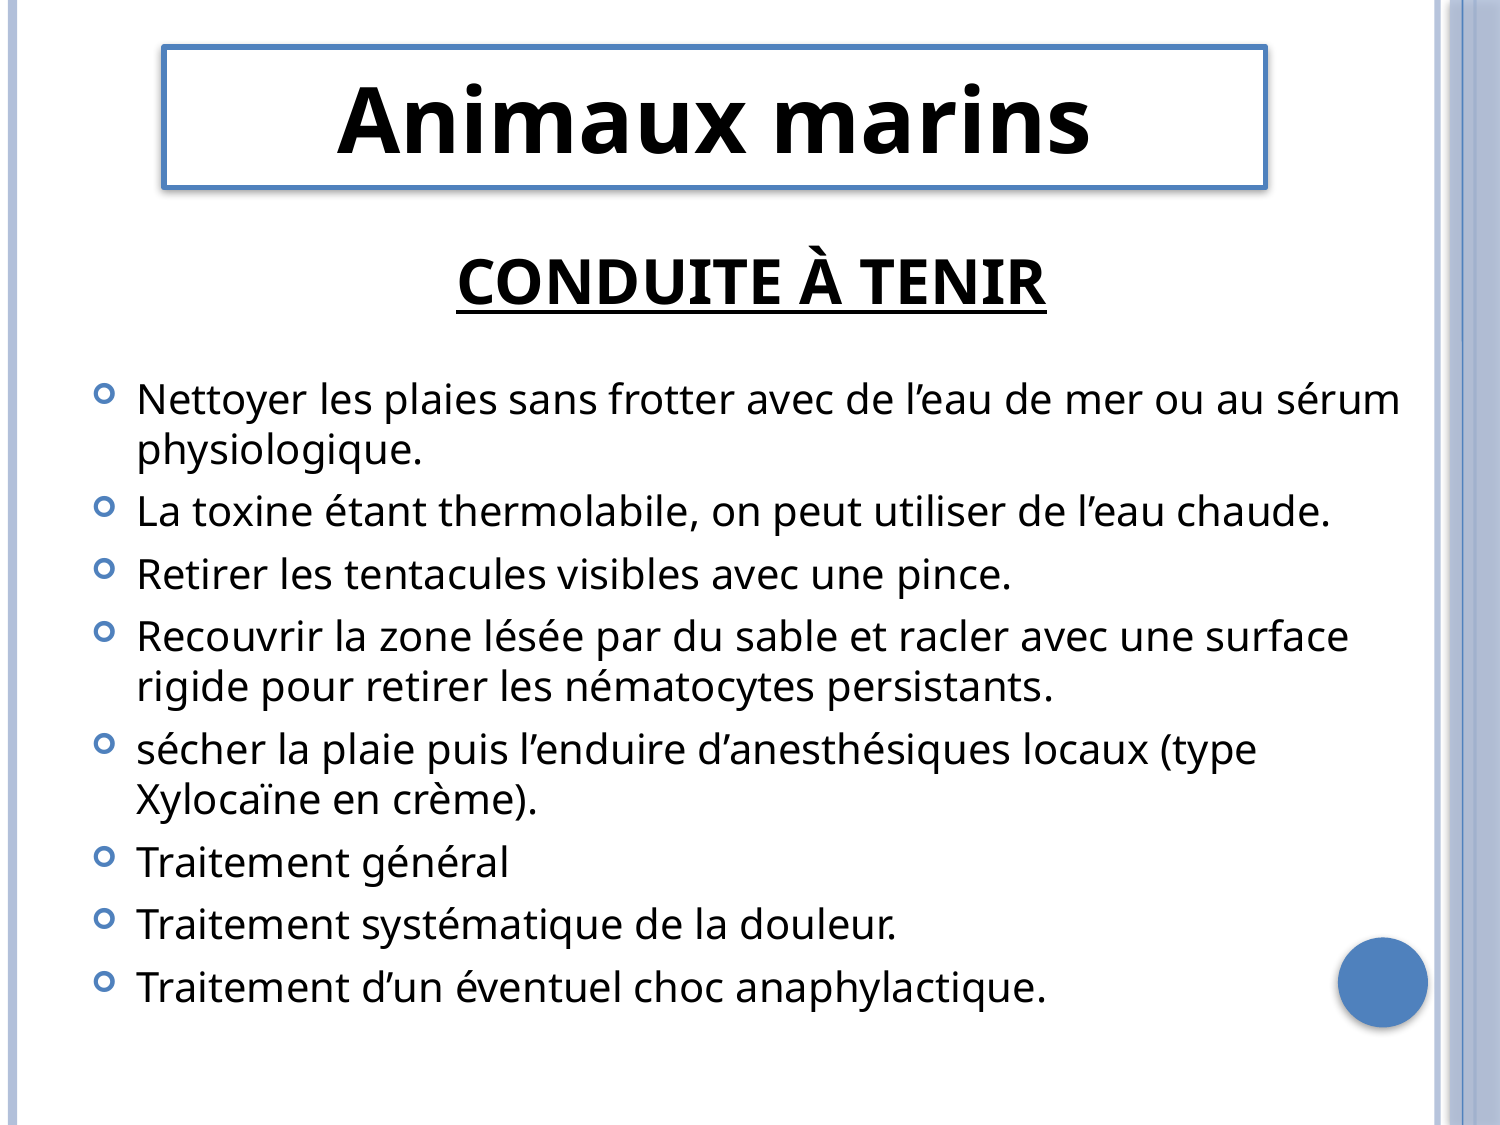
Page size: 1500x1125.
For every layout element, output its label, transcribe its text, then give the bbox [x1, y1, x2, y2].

text_box Animaux marins [161, 44, 1268, 190]
title Conduite à tenir [76, 137, 1427, 302]
list Nettoyer les plaies sans frotter avec de l’eau de mer ou au sérum physiologique. La toxine étant thermolabile, on peut utiliser de l’eau chaude. Retirer les tentacules visibles avec une pince. Recouvrir la zone lésée par du sable et racler avec une surface rigide pour retirer les nématocytes persistants. sécher la plaie puis l’enduire d’anesthésiques locaux (type Xylocaïne en crème). Traitement général Traitement systématique de la douleur. Traitement d’un éventuel choc anaphylactique. [76, 302, 1427, 1125]
